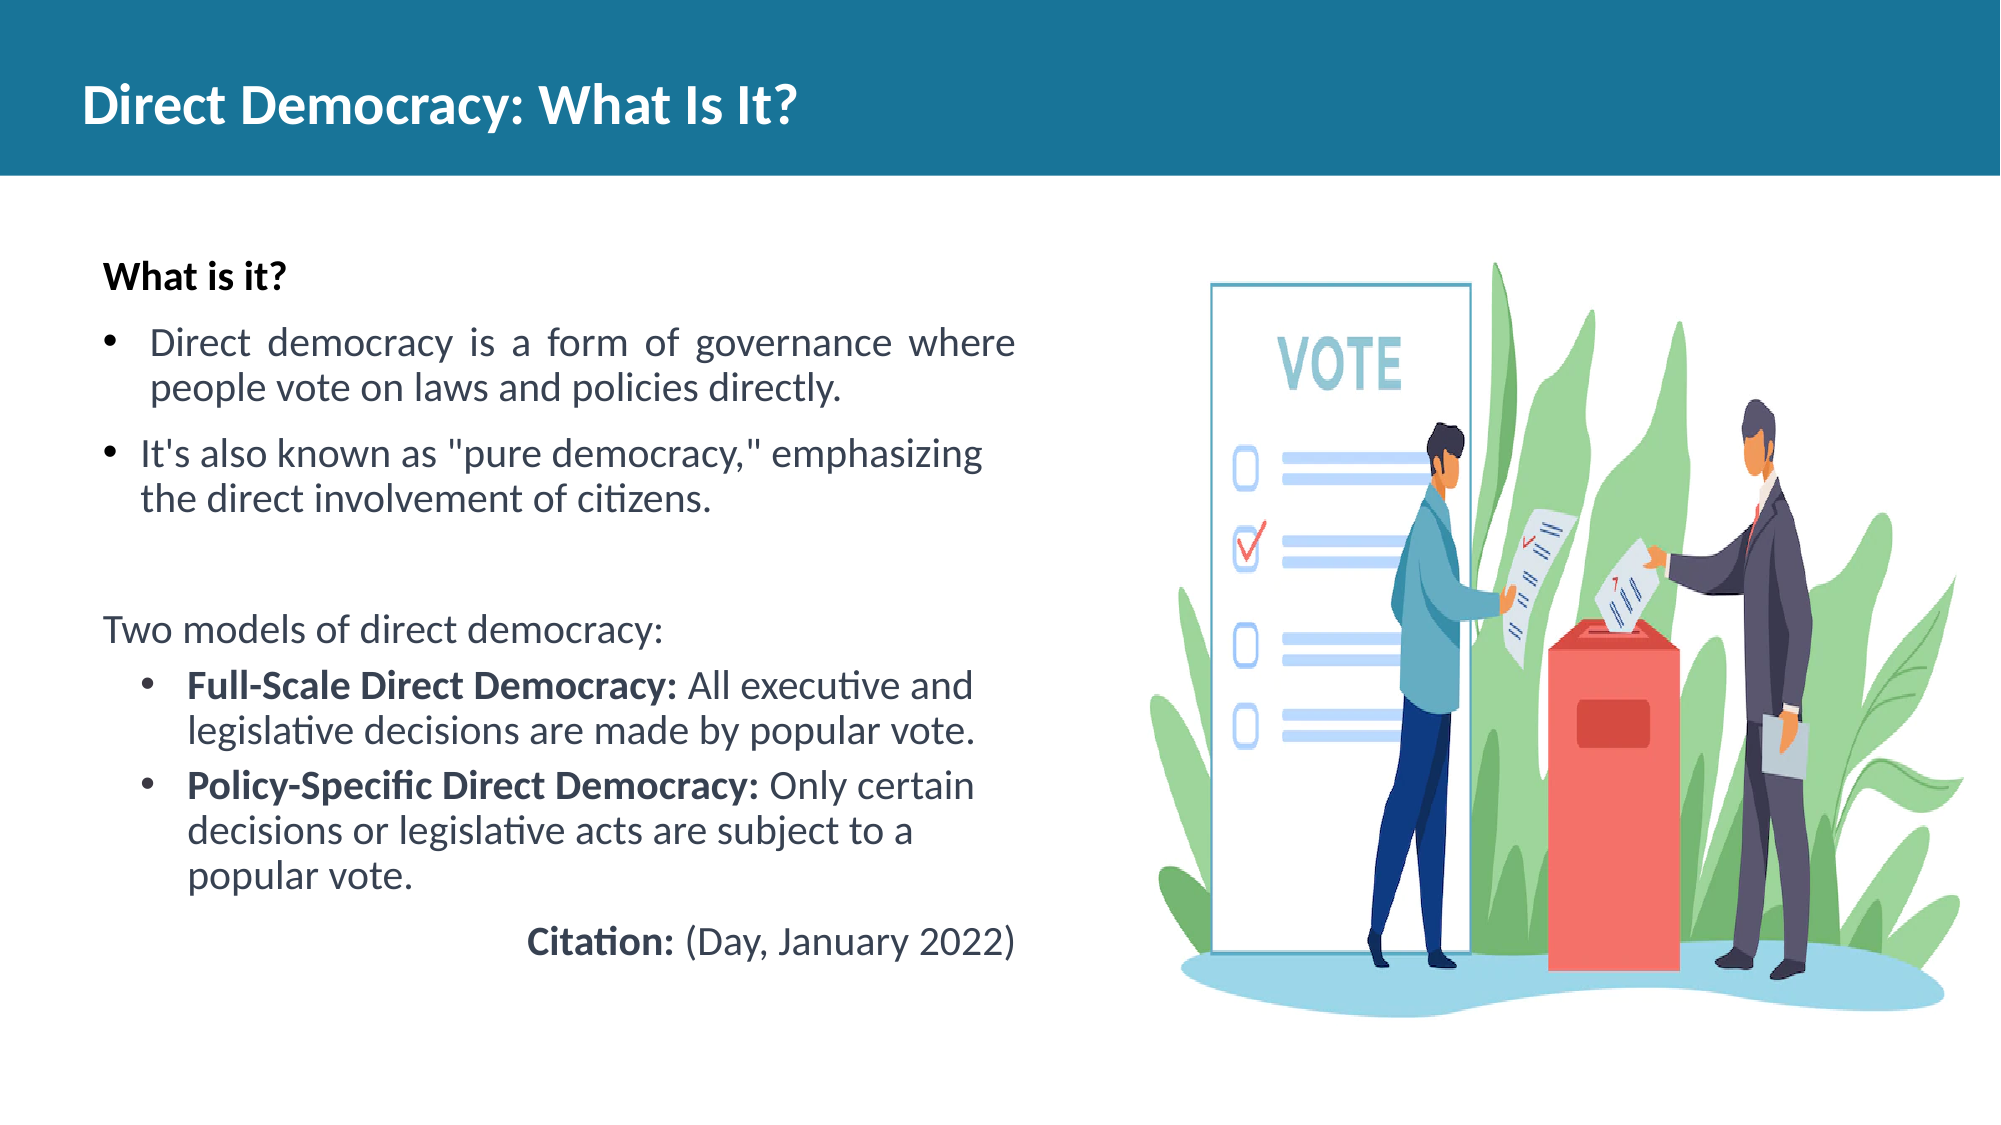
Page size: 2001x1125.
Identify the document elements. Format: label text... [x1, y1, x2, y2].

picture [1112, 184, 2000, 1097]
title Direct Democracy: What Is It? [82, 45, 1952, 157]
list What is it? Direct democracy is a form of governance where people vote on laws and policies directly. It's also known as "pure democracy," emphasizing the direct involvement of citizens. Two models of direct democracy: Full-Scale Direct Democracy: All executive and legislative decisions are made by popular vote. Policy-Specific Direct Democracy: Only certain decisions or legislative acts are subject to a popular vote. Citation: (Day, January 2022) [65, 254, 1017, 1027]
